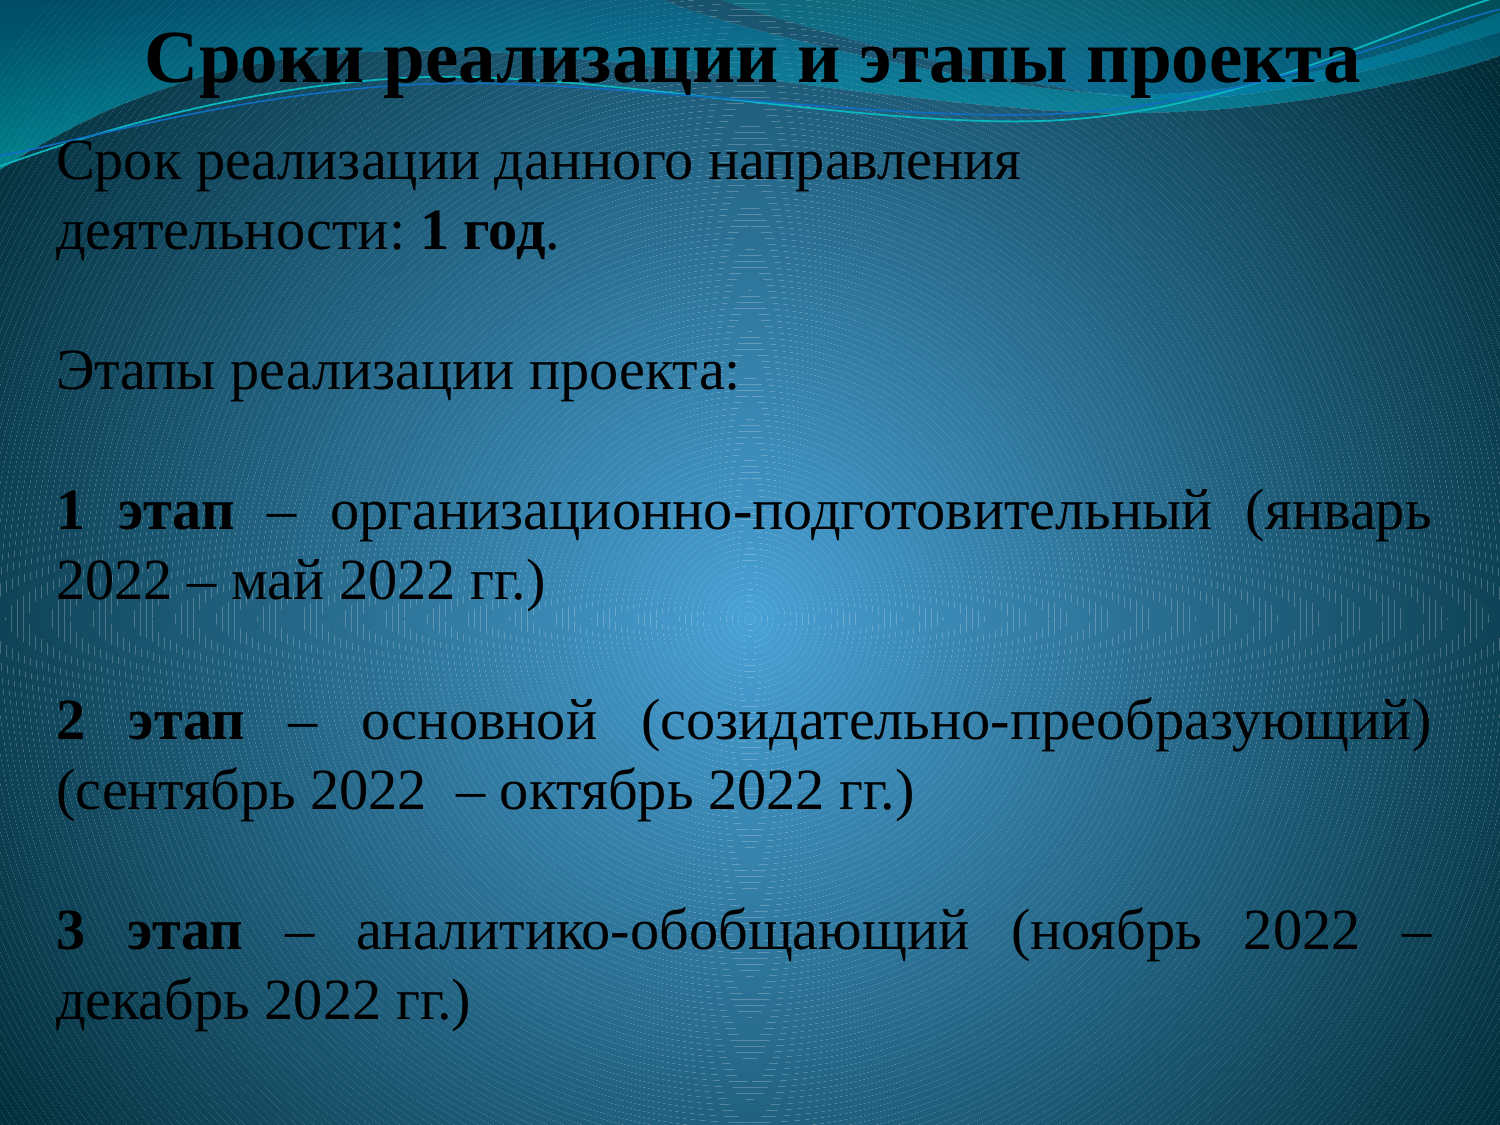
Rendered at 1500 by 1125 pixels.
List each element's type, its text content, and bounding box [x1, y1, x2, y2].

text_box Срок реализации данного направления деятельности: 1 год. Этапы реализации проекта: 1 этап – организационно-подготовительный (январь 2022 – май 2022 гг.) 2 этап – основной (созидательно-преобразующий) (сентябрь 2022 – октябрь 2022 гг.) 3 этап – аналитико-обобщающий (ноябрь 2022 – декабрь 2022 гг.) [41, 113, 1447, 1039]
subtitle Сроки реализации и этапы проекта [17, 0, 1500, 241]
